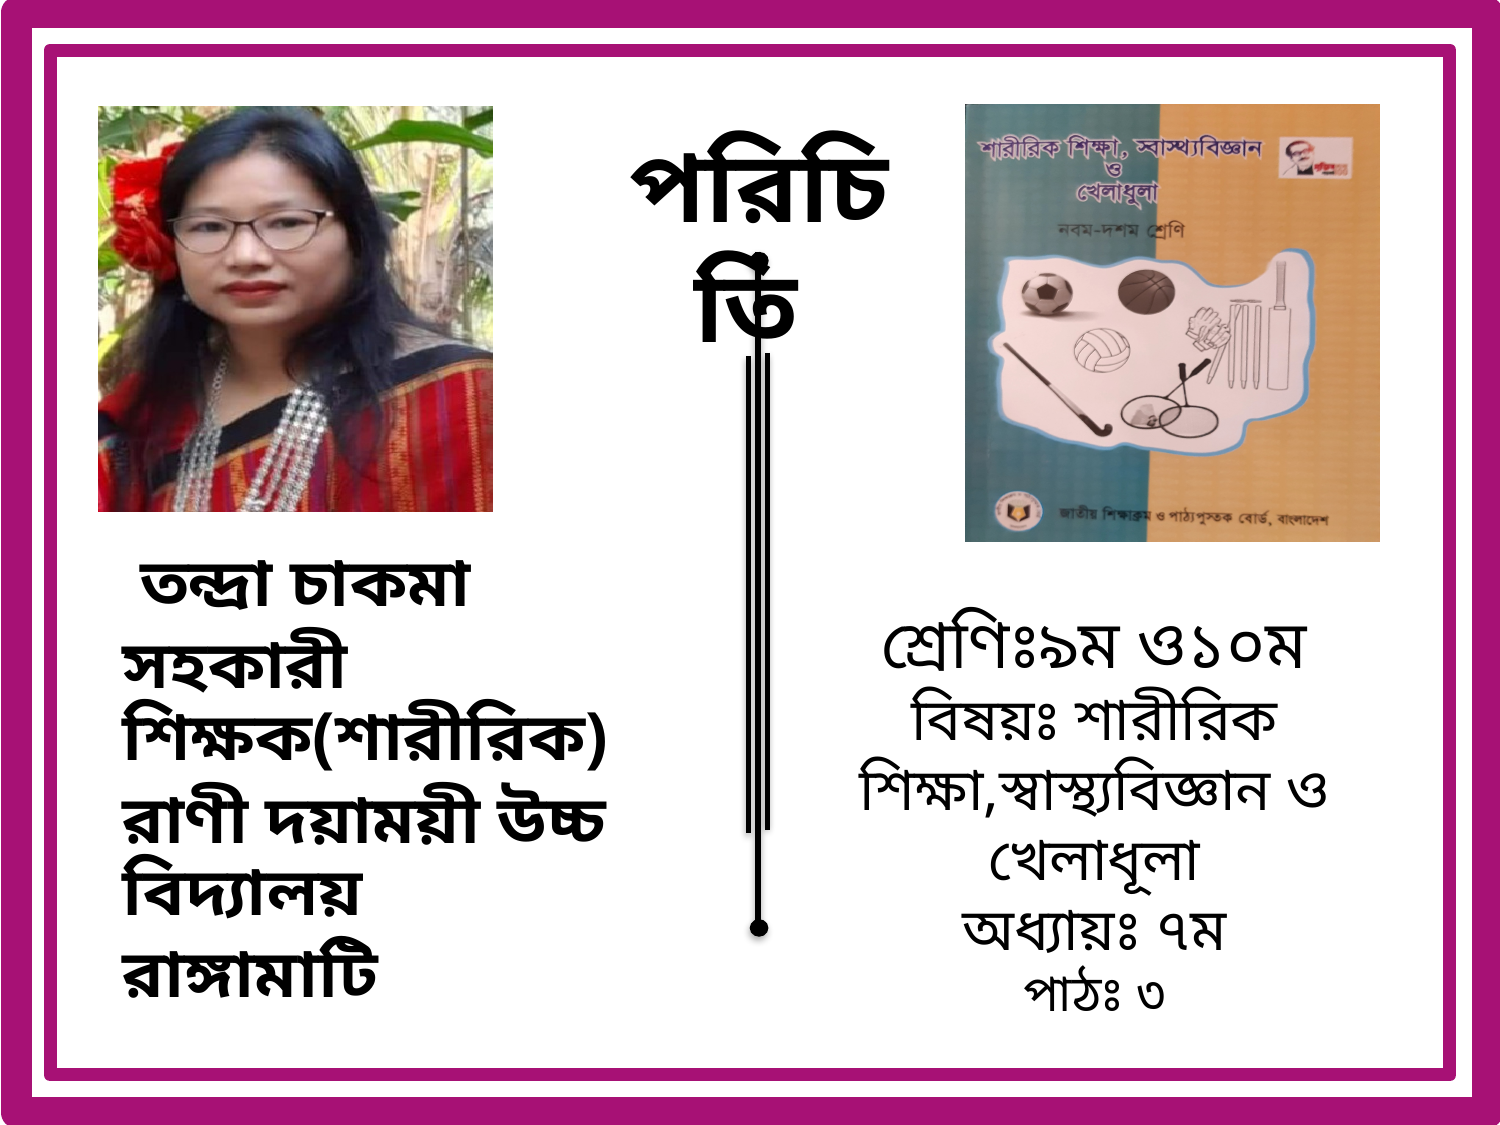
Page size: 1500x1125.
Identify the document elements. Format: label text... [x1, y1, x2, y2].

text_box পরিচিতি [586, 115, 932, 370]
picture [98, 106, 493, 512]
text_box তন্দ্রা চাকমা সহকারী শিক্ষক(শারীরিক) রাণী দয়াময়ী উচ্চ বিদ্যালয় রাঙ্গামাটি [51, 541, 707, 924]
picture [965, 104, 1380, 542]
text_box শ্রেণিঃ৯ম ও১০ম বিষয়ঃ শারীরিক শিক্ষা,স্বাস্থ্যবিজ্ঞান ও খেলাধূলা অধ্যায়ঃ ৭ম পাঠঃ ৩ [790, 594, 1399, 1030]
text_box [748, 251, 769, 937]
